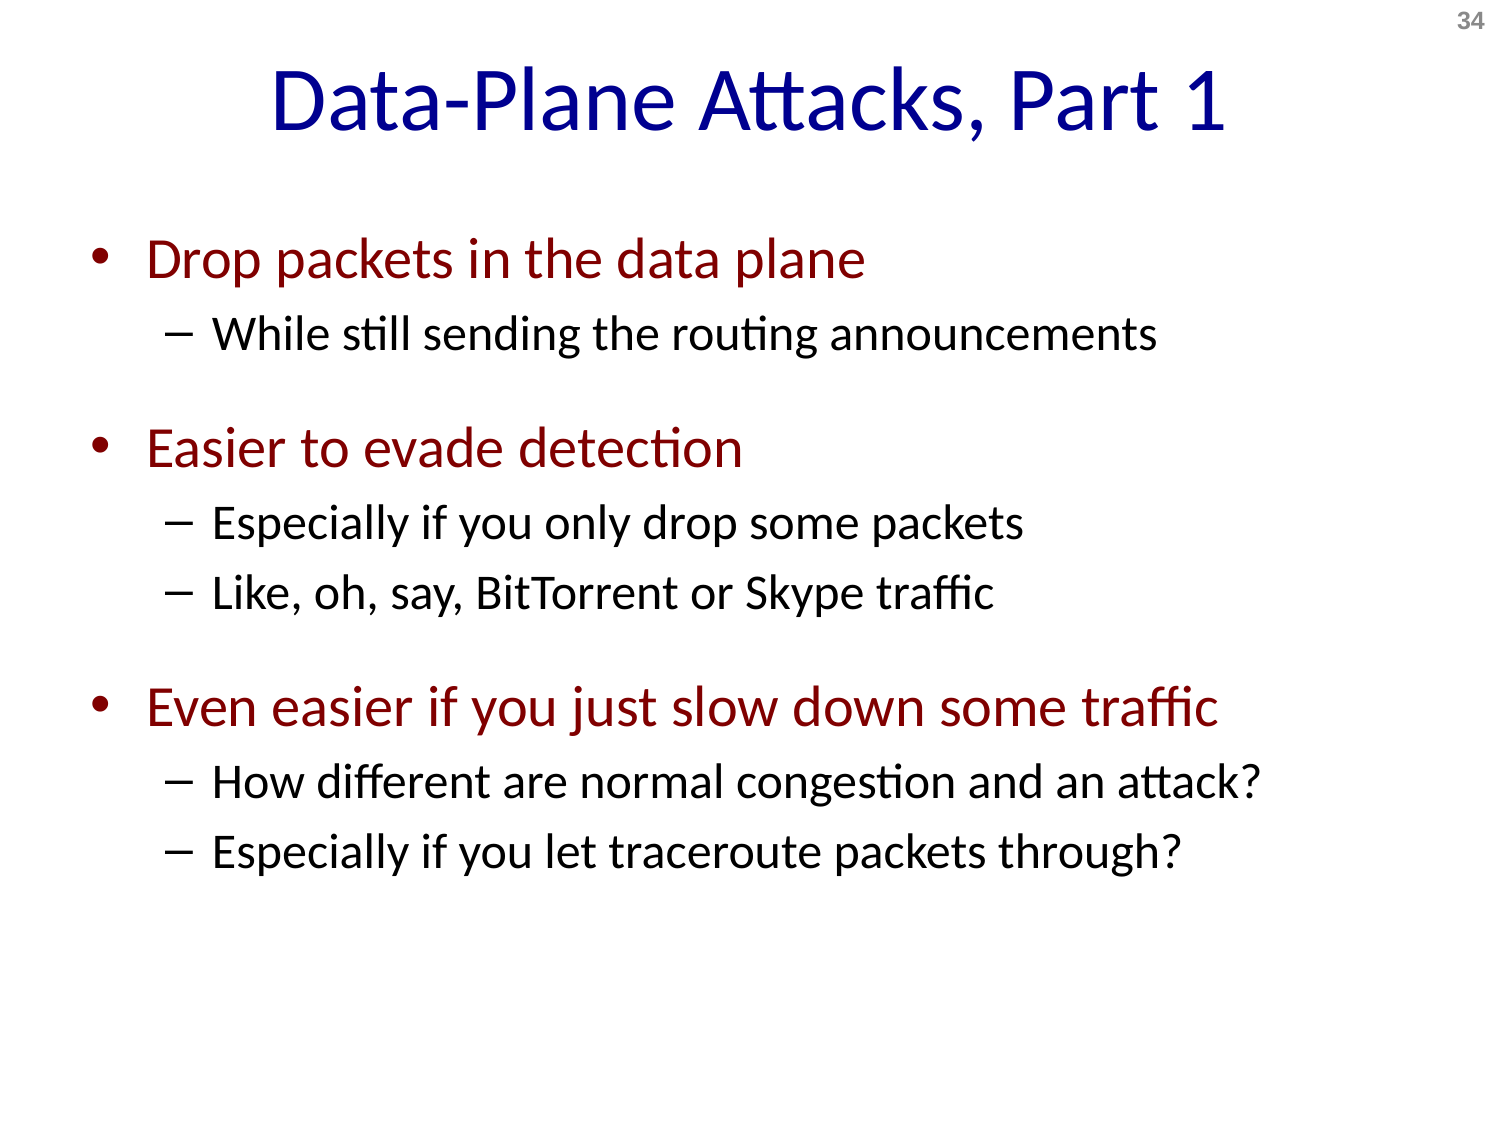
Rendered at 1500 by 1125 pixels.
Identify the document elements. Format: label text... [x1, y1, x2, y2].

title Data-Plane Attacks, Part 1 [75, 0, 1425, 188]
slide_number 34 [1149, 0, 1500, 50]
list Drop packets in the data plane While still sending the routing announcements Easier to evade detection Especially if you only drop some packets Like, oh, say, BitTorrent or Skype traffic Even easier if you just slow down some traffic How different are normal congestion and an attack? Especially if you let traceroute packets through? [75, 212, 1463, 1088]
